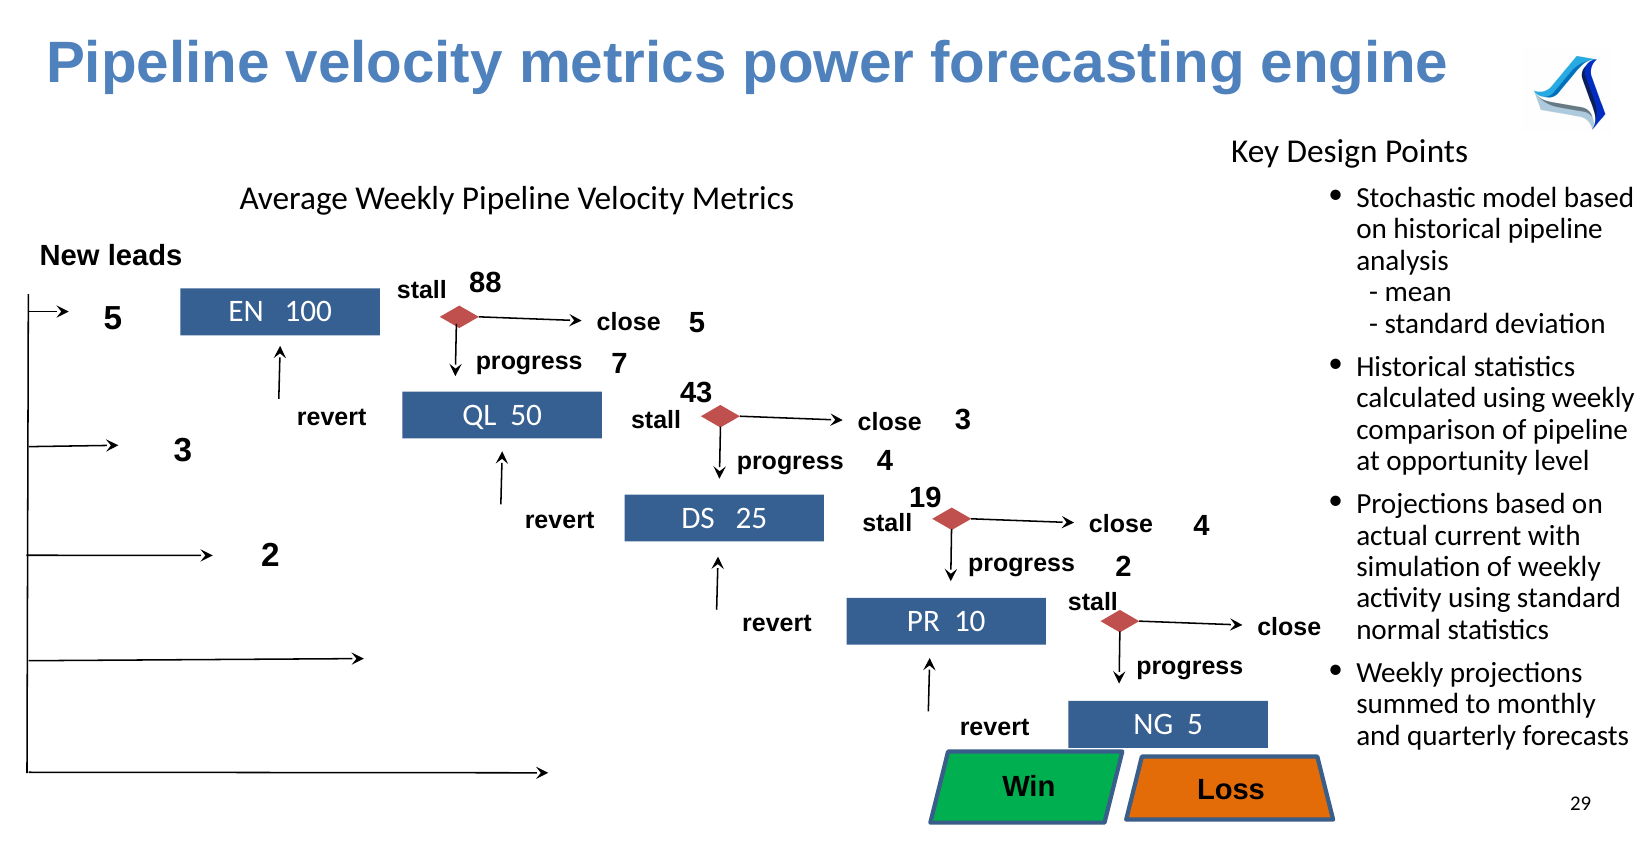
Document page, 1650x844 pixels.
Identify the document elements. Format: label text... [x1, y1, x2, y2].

text_box revert [944, 703, 1046, 748]
text_box [1103, 618, 1138, 632]
text_box close [1242, 602, 1338, 648]
text_box progress [1123, 641, 1260, 687]
text_box 5 [674, 295, 714, 346]
text_box PR 10 [846, 597, 1046, 645]
text_box [936, 521, 966, 530]
text_box [930, 751, 1123, 823]
text_box Stochastic model based on historical pipeline analysis - mean - standard deviation Historical statistics calculated using weekly comparison of pipeline at opportunity level Projections based on actual current with simulation of weekly activity using standard normal statistics Weekly projections summed to monthly and quarterly forecasts [1313, 174, 1650, 803]
text_box stall [1053, 577, 1134, 623]
text_box Key Design Points [1122, 125, 1577, 177]
text_box 5 [88, 288, 138, 344]
text_box 3 [940, 392, 980, 443]
picture [1522, 47, 1613, 133]
text_box revert [509, 496, 611, 542]
text_box New leads [24, 228, 199, 279]
text_box 2 [1100, 539, 1172, 590]
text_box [478, 316, 582, 322]
text_box Pipeline velocity metrics power forecasting engine [31, 25, 1524, 72]
text_box [439, 307, 478, 328]
text_box Loss [1181, 763, 1281, 814]
text_box close [1074, 500, 1169, 546]
text_box close [581, 298, 674, 344]
text_box [1126, 756, 1334, 820]
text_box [739, 416, 843, 421]
text_box revert [281, 392, 383, 438]
text_box QL 50 [402, 391, 602, 439]
text_box 4 [862, 433, 934, 484]
text_box 2 [246, 525, 295, 581]
text_box close [842, 397, 938, 443]
text_box 4 [1178, 498, 1218, 549]
text_box 7 [596, 336, 636, 387]
text_box 3 [158, 420, 208, 476]
text_box progress [460, 337, 596, 383]
text_box revert [727, 598, 828, 644]
text_box stall [847, 498, 929, 544]
text_box NG 5 [1068, 700, 1268, 748]
text_box 19 [894, 470, 969, 521]
text_box EN 100 [180, 288, 380, 336]
text_box Win [987, 759, 1072, 810]
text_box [970, 518, 1075, 524]
text_box Average Weekly Pipeline Velocity Metrics [113, 173, 922, 225]
text_box 88 [454, 256, 529, 307]
text_box 43 [665, 365, 740, 416]
slide_number ‹#› [1555, 782, 1617, 827]
text_box DS 25 [624, 494, 824, 542]
text_box progress [725, 436, 861, 482]
text_box [700, 416, 737, 427]
text_box progress [955, 539, 1092, 585]
text_box stall [615, 396, 697, 442]
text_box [1139, 620, 1243, 626]
text_box stall [381, 266, 463, 312]
